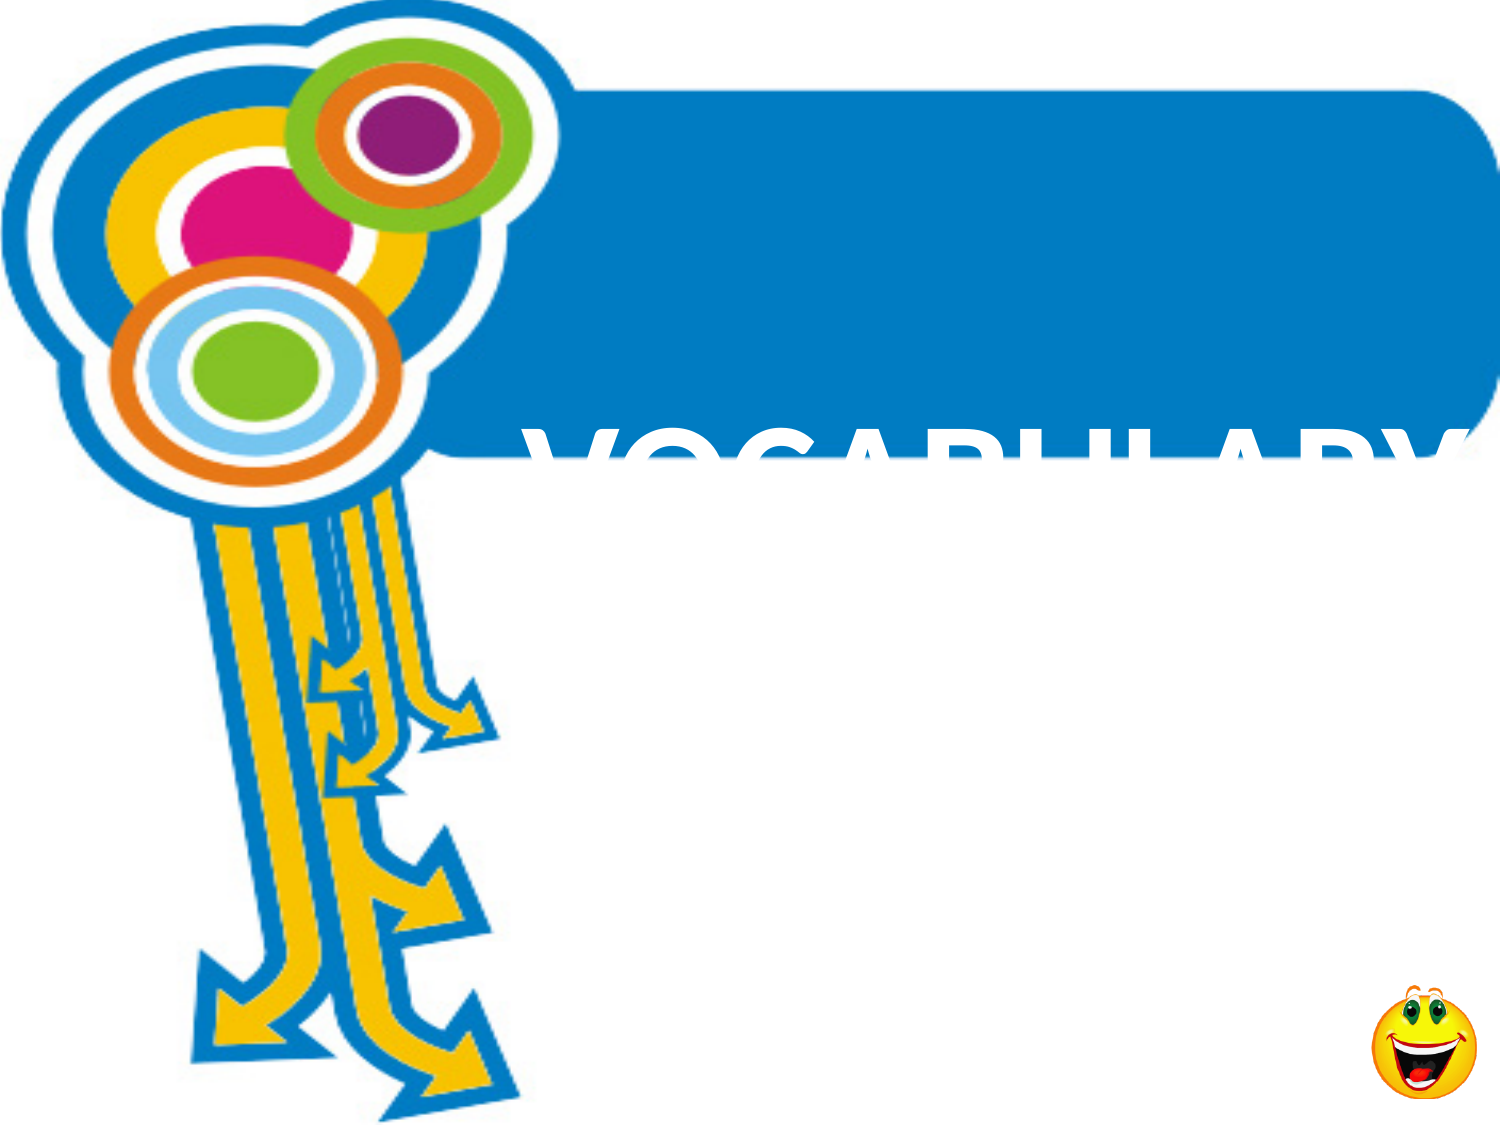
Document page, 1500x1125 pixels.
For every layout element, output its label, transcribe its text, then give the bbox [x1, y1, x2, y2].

picture [0, 0, 1500, 1125]
text_box VOCABULARY [468, 363, 1500, 578]
